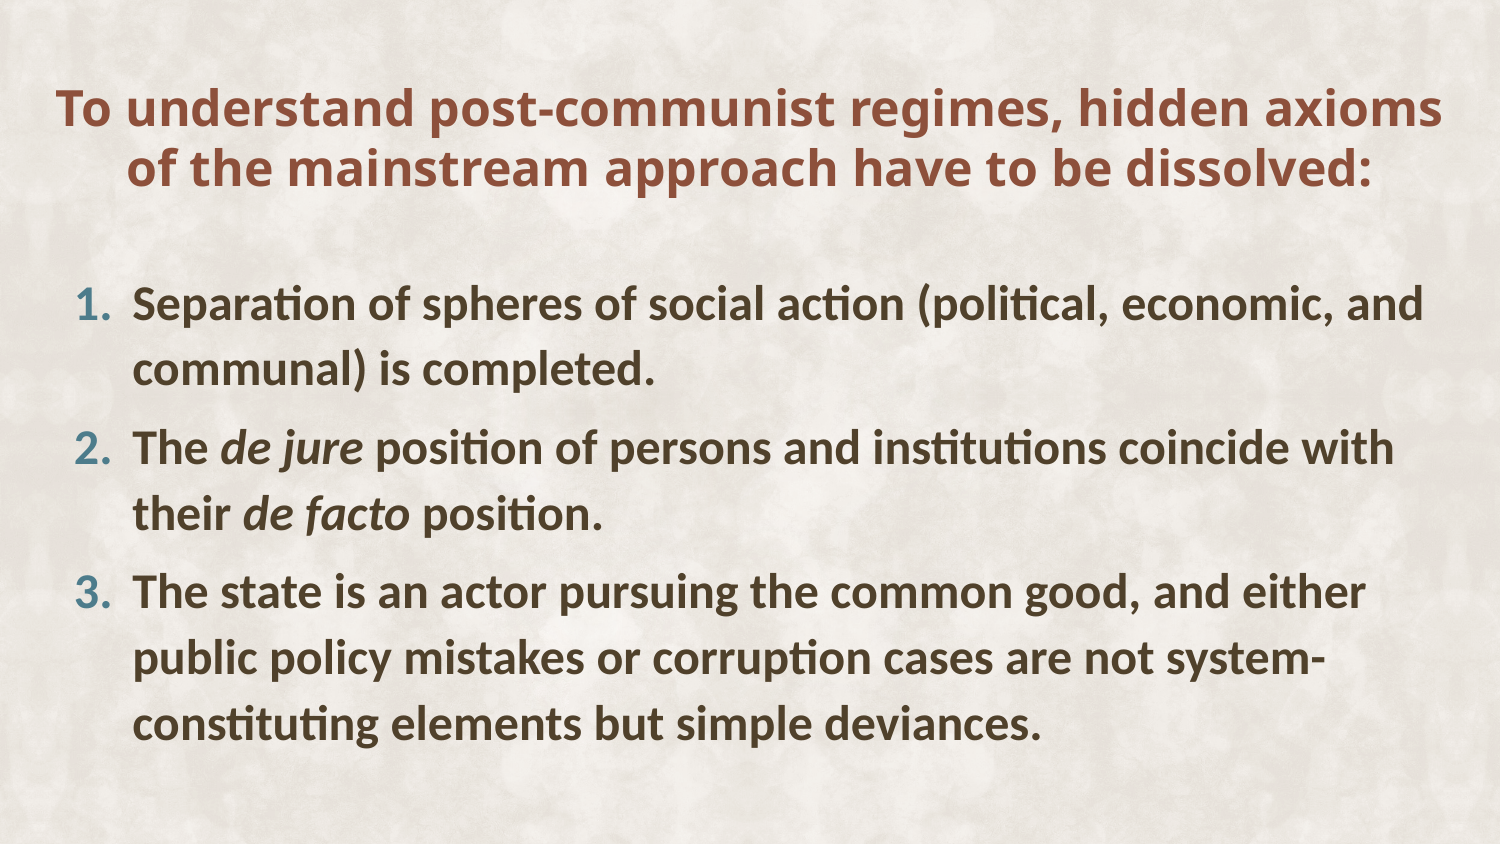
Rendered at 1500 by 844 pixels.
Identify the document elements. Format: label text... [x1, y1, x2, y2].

title To understand post-communist regimes, hidden axioms of the mainstream approach have to be dissolved: [17, 32, 1483, 242]
picture [0, 0, 1500, 844]
list Separation of spheres of social action (political, economic, and communal) is completed. The de jure position of persons and institutions coincide with their de facto position. The state is an actor pursuing the common good, and either public policy mistakes or corruption cases are not system-constituting elements but simple deviances. [58, 256, 1442, 844]
